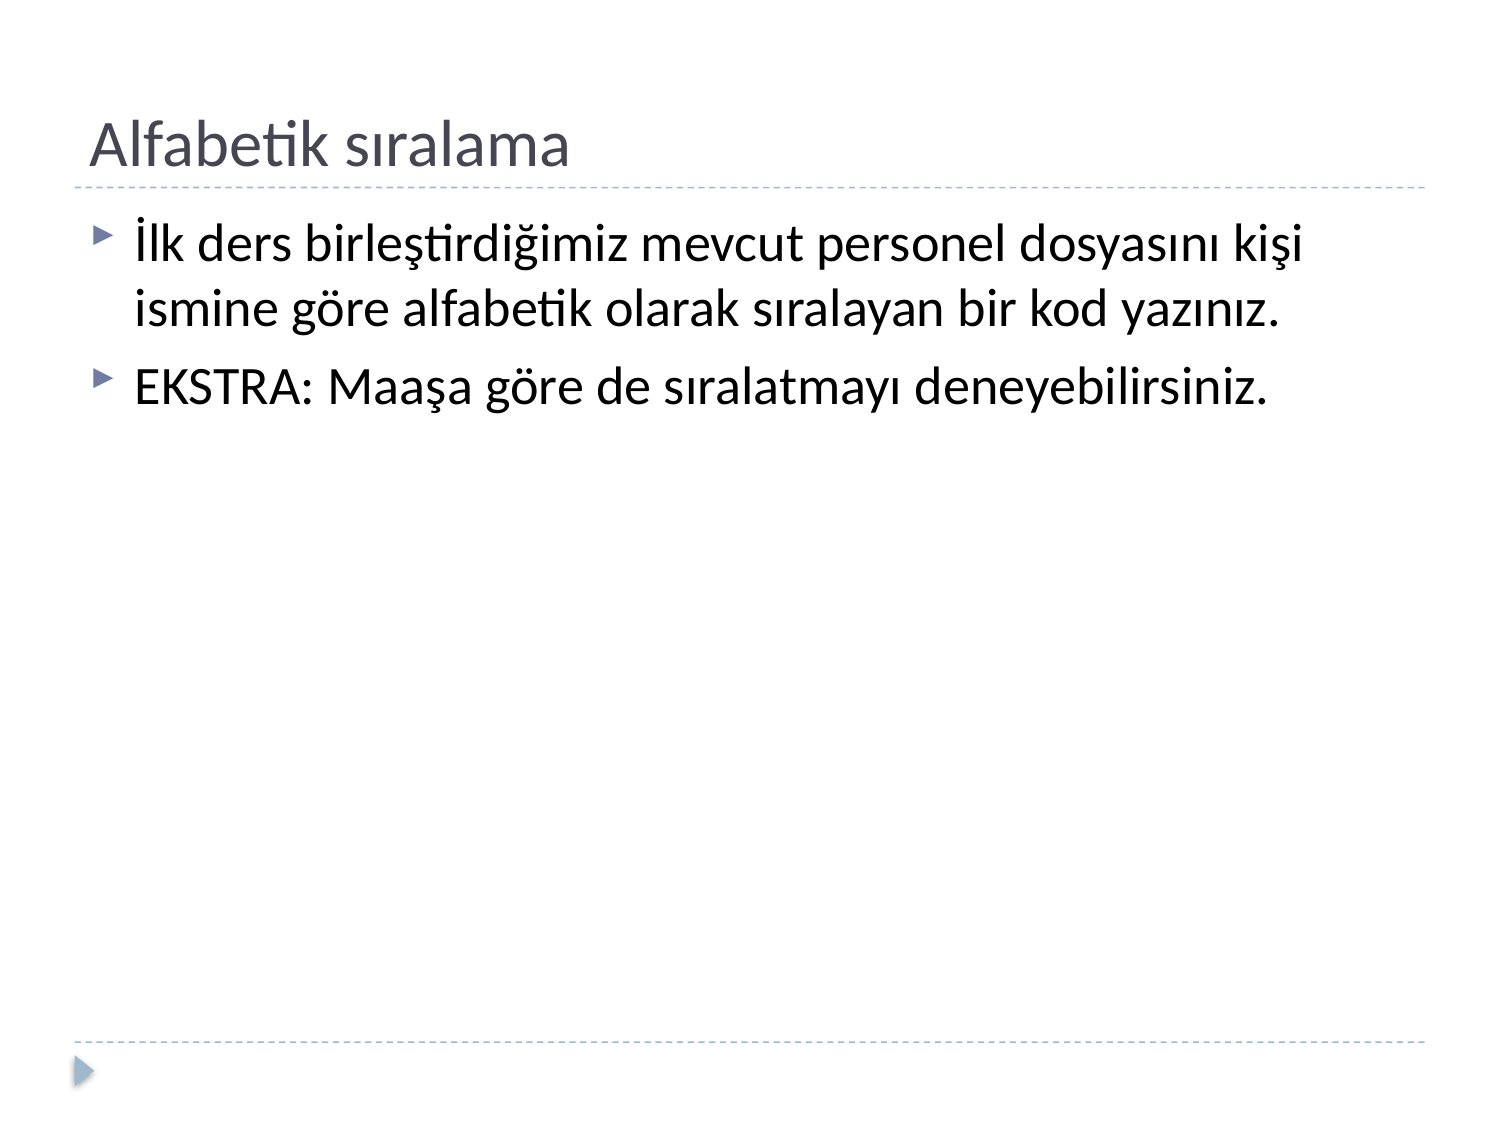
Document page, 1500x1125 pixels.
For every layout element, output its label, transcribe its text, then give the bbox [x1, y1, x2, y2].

list İlk ders birleştirdiğimiz mevcut personel dosyasını kişi ismine göre alfabetik olarak sıralayan bir kod yazınız. EKSTRA: Maaşa göre de sıralatmayı deneyebilirsiniz. [75, 200, 1425, 539]
title Alfabetik sıralama [75, 24, 1425, 188]
